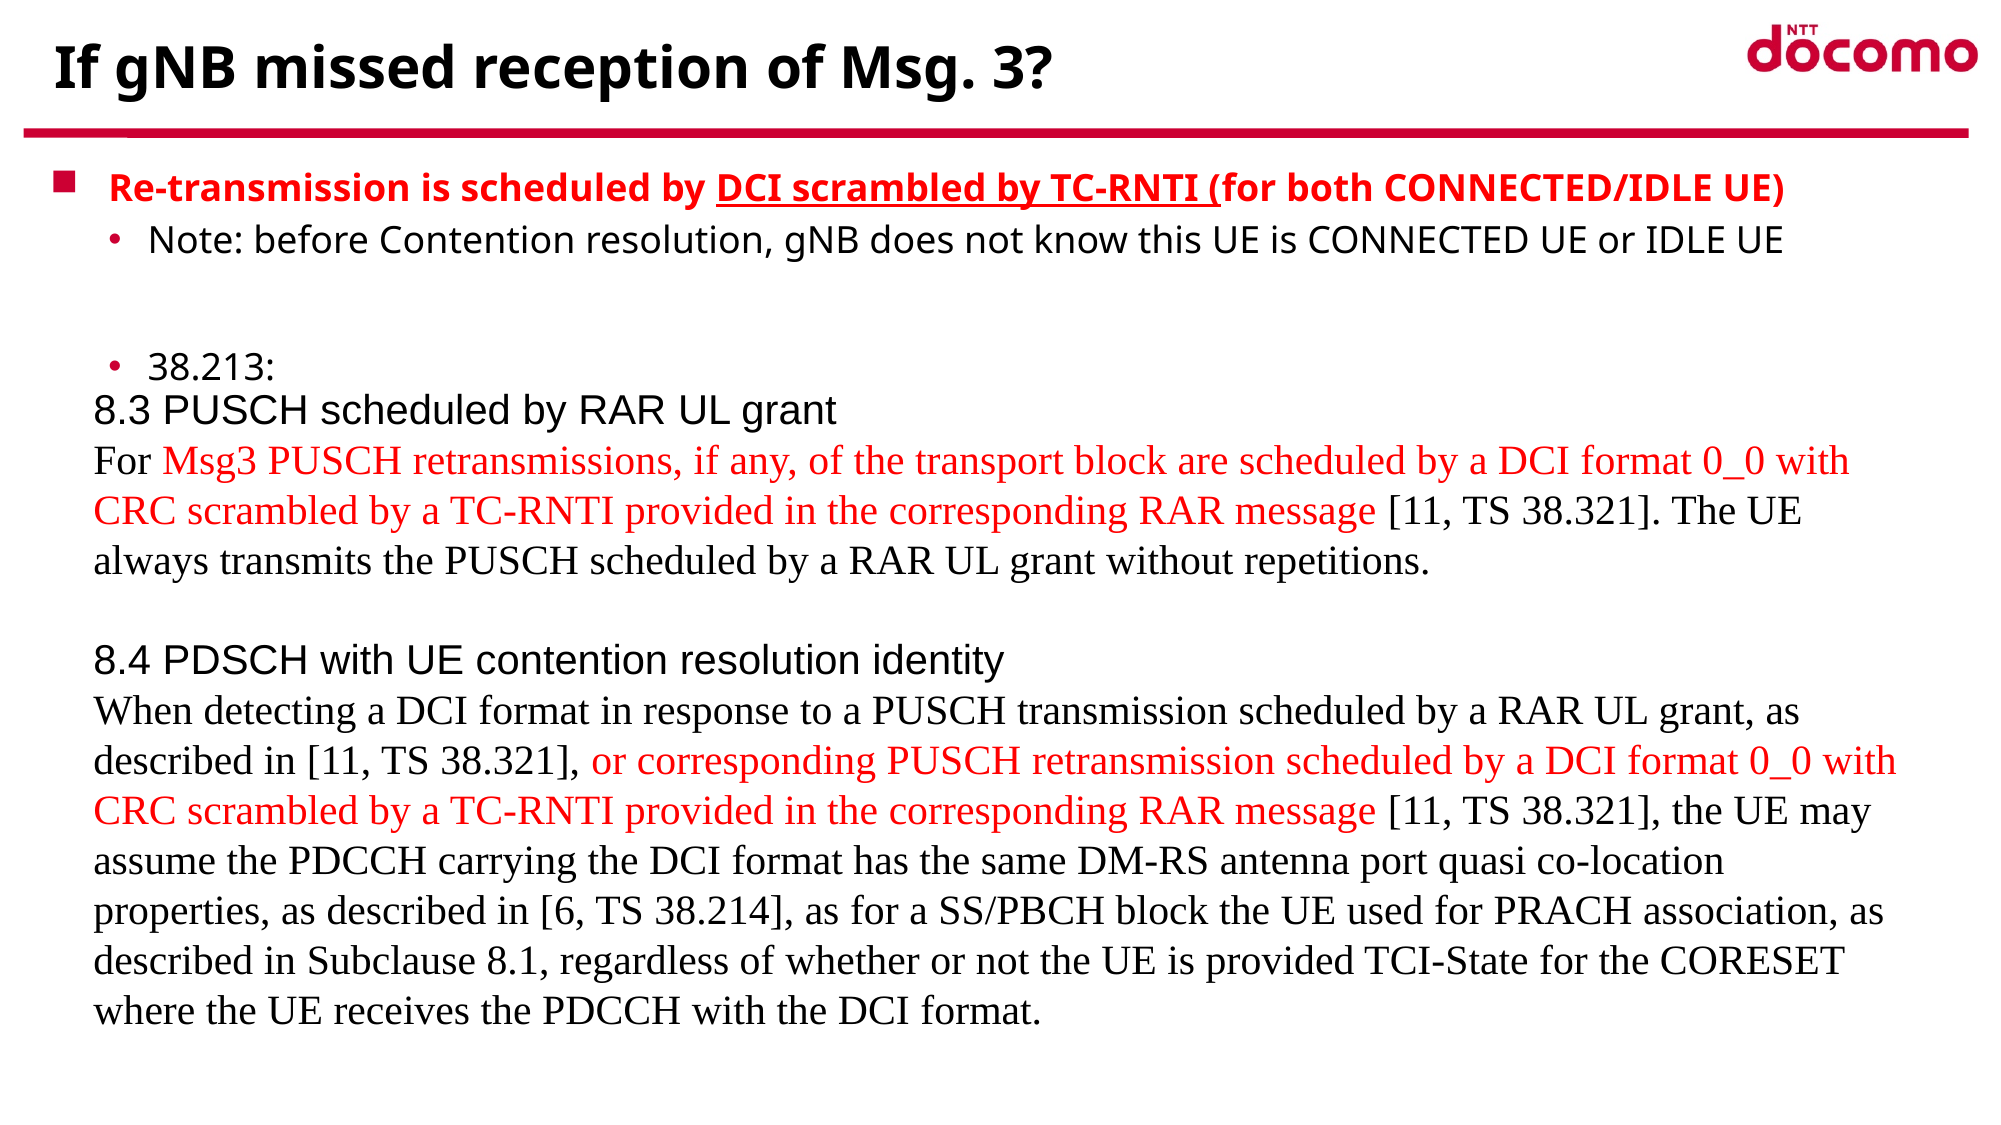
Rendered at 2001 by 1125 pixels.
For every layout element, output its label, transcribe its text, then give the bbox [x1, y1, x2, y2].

text_box 8.3 PUSCH scheduled by RAR UL grant For Msg3 PUSCH retransmissions, if any, of the transport block are scheduled by a DCI format 0_0 with CRC scrambled by a TC-RNTI provided in the corresponding RAR message [11, TS 38.321]. The UE always transmits the PUSCH scheduled by a RAR UL grant without repetitions. 8.4 PDSCH with UE contention resolution identity When detecting a DCI format in response to a PUSCH transmission scheduled by a RAR UL grant, as described in [11, TS 38.321], or corresponding PUSCH retransmission scheduled by a DCI format 0_0 with CRC scrambled by a TC-RNTI provided in the corresponding RAR message [11, TS 38.321], the UE may assume the PDCCH carrying the DCI format has the same DM-RS antenna port quasi co-location properties, as described in [6, TS 38.214], as for a SS/PBCH block the UE used for PRACH association, as described in Subclause 8.1, regardless of whether or not the UE is provided TCI-State for the CORESET where the UE receives the PDCCH with the DCI format. [78, 375, 1922, 1041]
title If gNB missed reception of Msg. 3? [38, 12, 1599, 127]
picture [1745, 22, 1980, 74]
list Re-transmission is scheduled by DCI scrambled by TC-RNTI (for both CONNECTED/IDLE UE) Note: before Contention resolution, gNB does not know this UE is CONNECTED UE or IDLE UE 38.213: [35, 155, 1965, 381]
